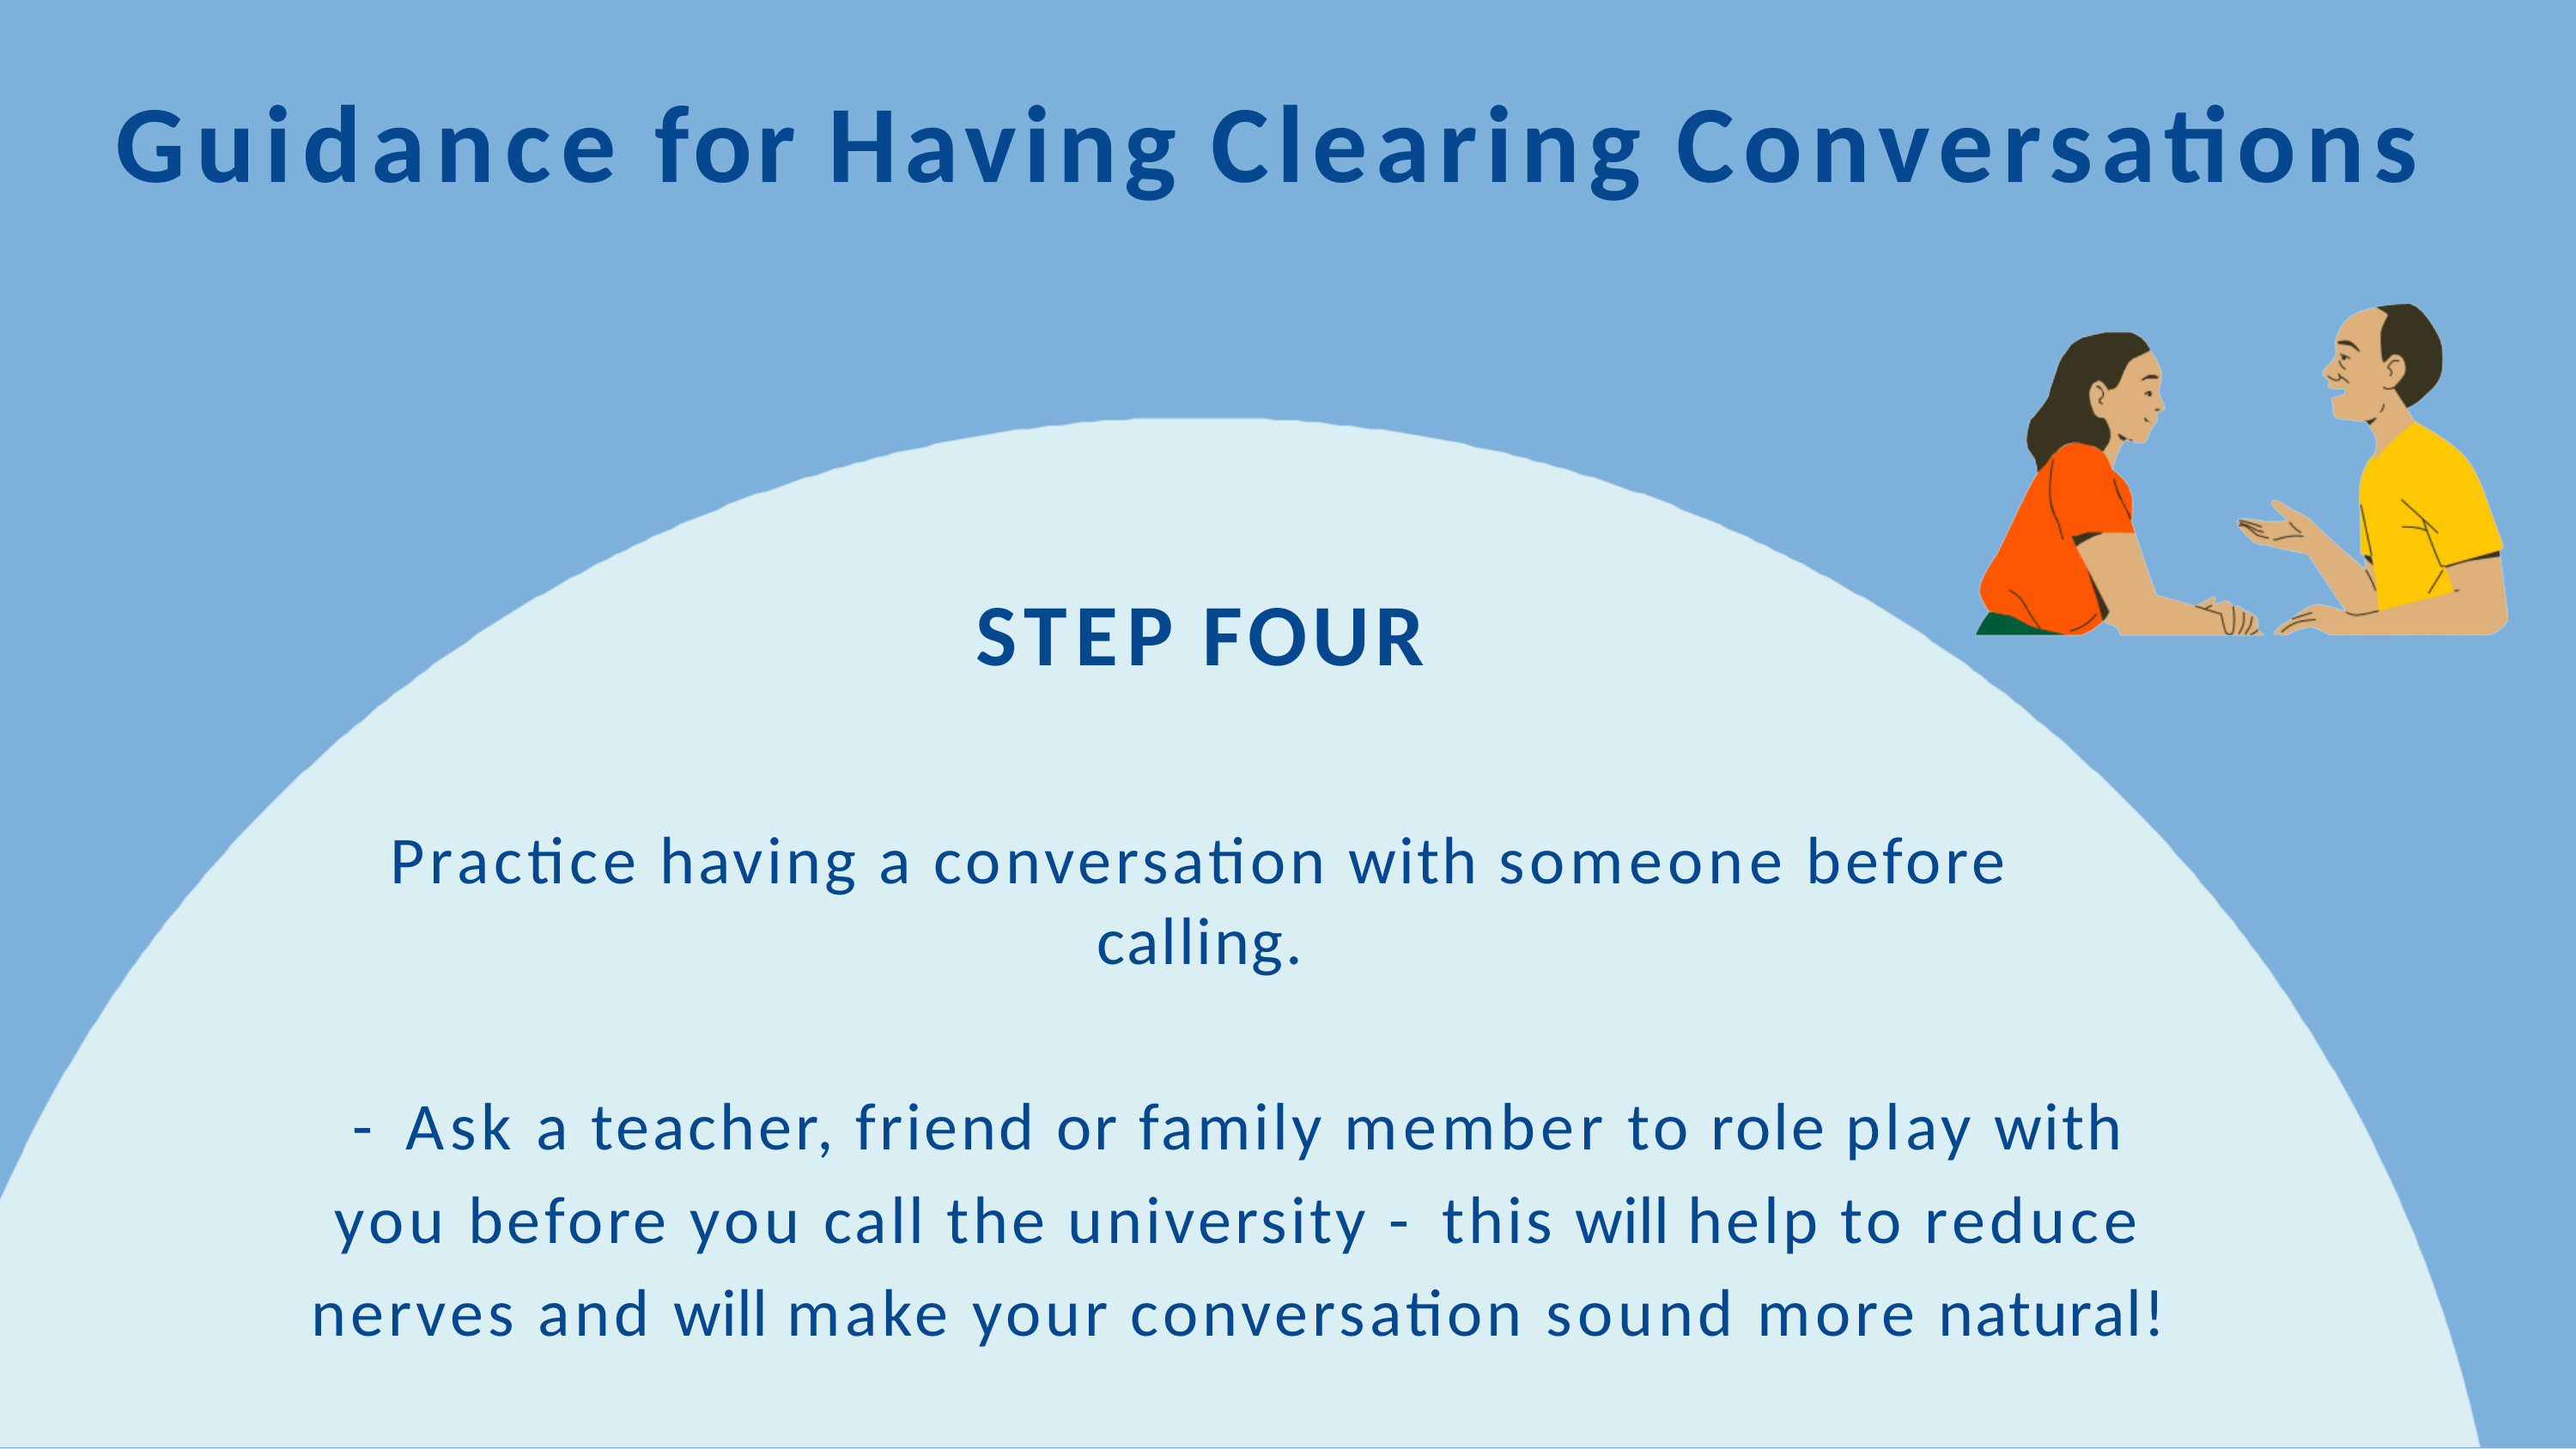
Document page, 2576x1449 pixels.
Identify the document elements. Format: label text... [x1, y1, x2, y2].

title Guidance for Having Clearing Conversations [113, 32, 2463, 300]
picture [0, 303, 2508, 1447]
text_box [0, 0, 2576, 1449]
